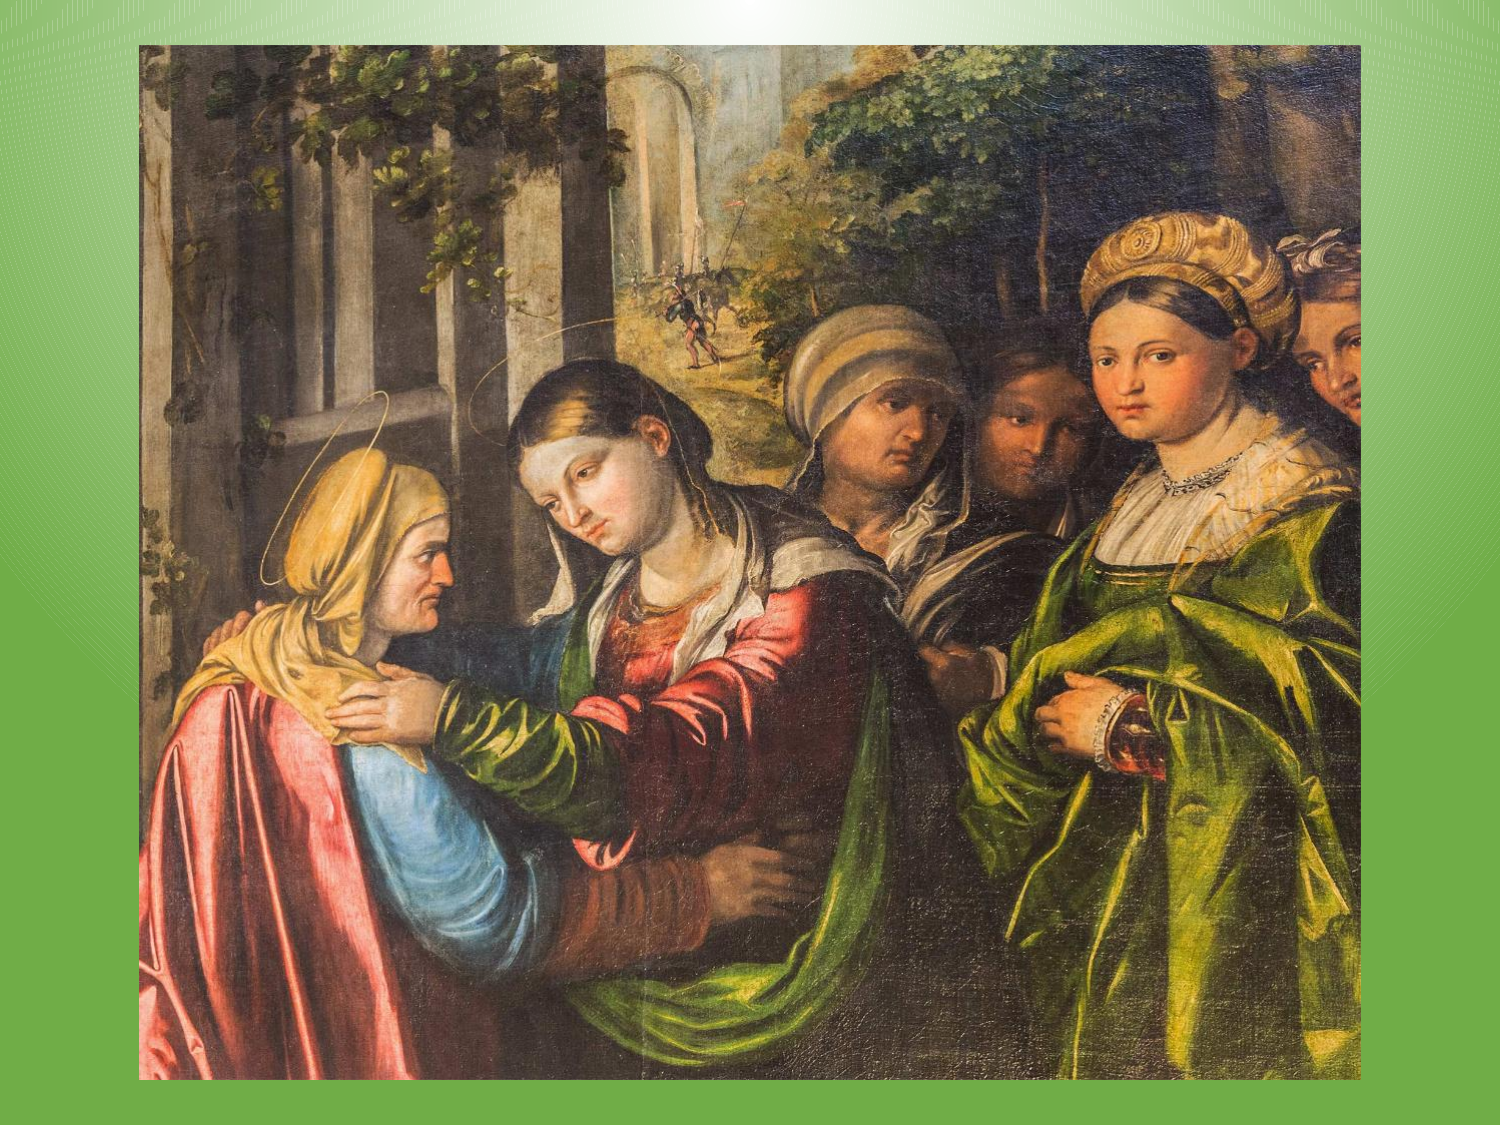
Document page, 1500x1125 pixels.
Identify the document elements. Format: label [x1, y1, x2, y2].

picture [139, 45, 1361, 1080]
